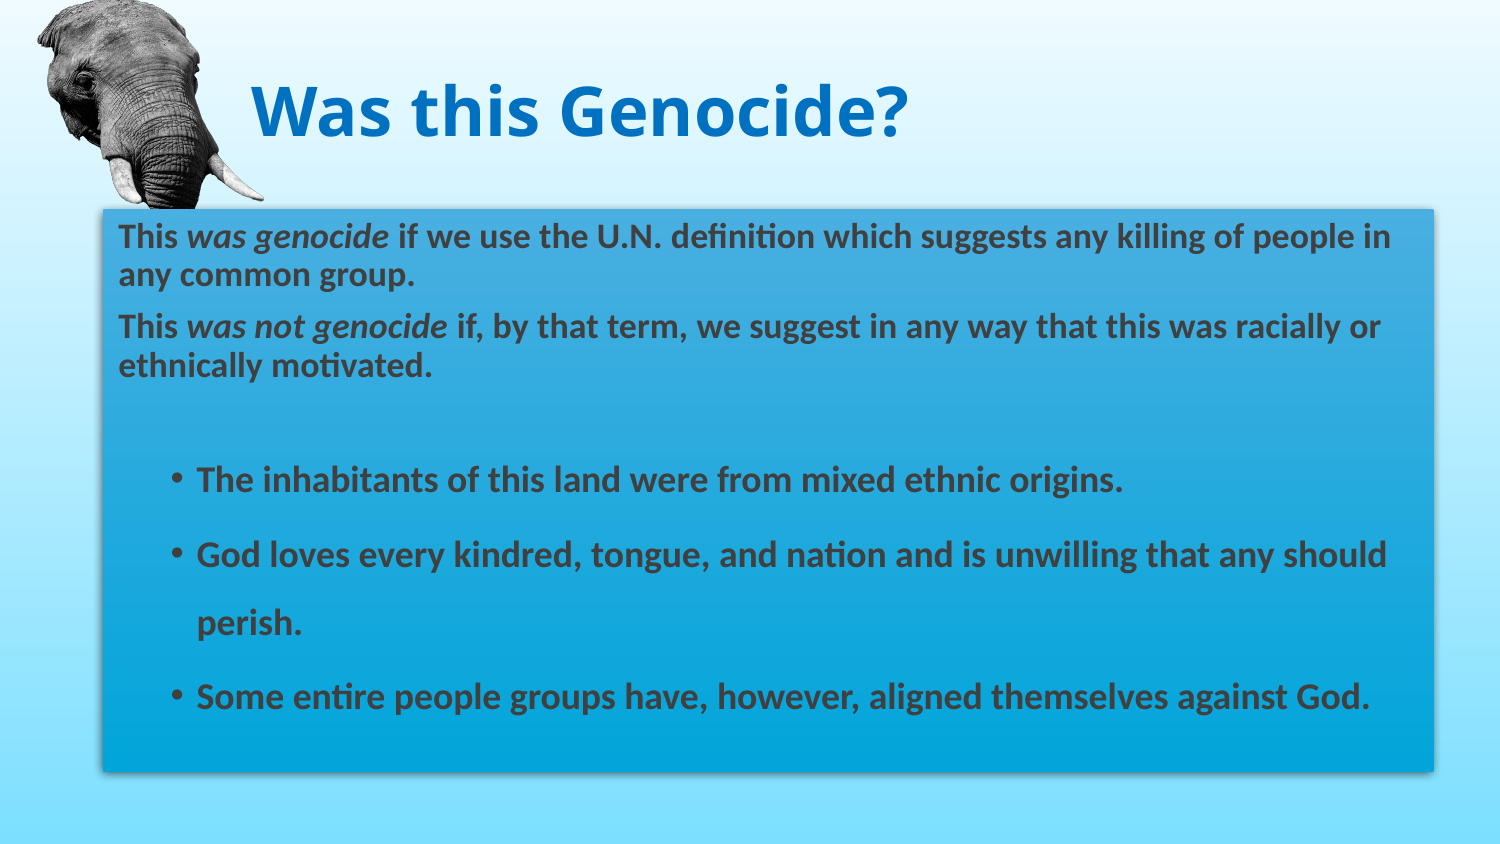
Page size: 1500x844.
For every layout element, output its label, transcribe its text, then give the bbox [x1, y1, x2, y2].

picture [37, 0, 264, 224]
list This was genocide if we use the U.N. definition which suggests any killing of people in any common group. This was not genocide if, by that term, we suggest in any way that this was racially or ethnically motivated. The inhabitants of this land were from mixed ethnic origins. God loves every kindred, tongue, and nation and is unwilling that any should perish. Some entire people groups have, however, aligned themselves against God. [103, 209, 1434, 772]
title Was this Genocide? [264, 32, 1463, 196]
